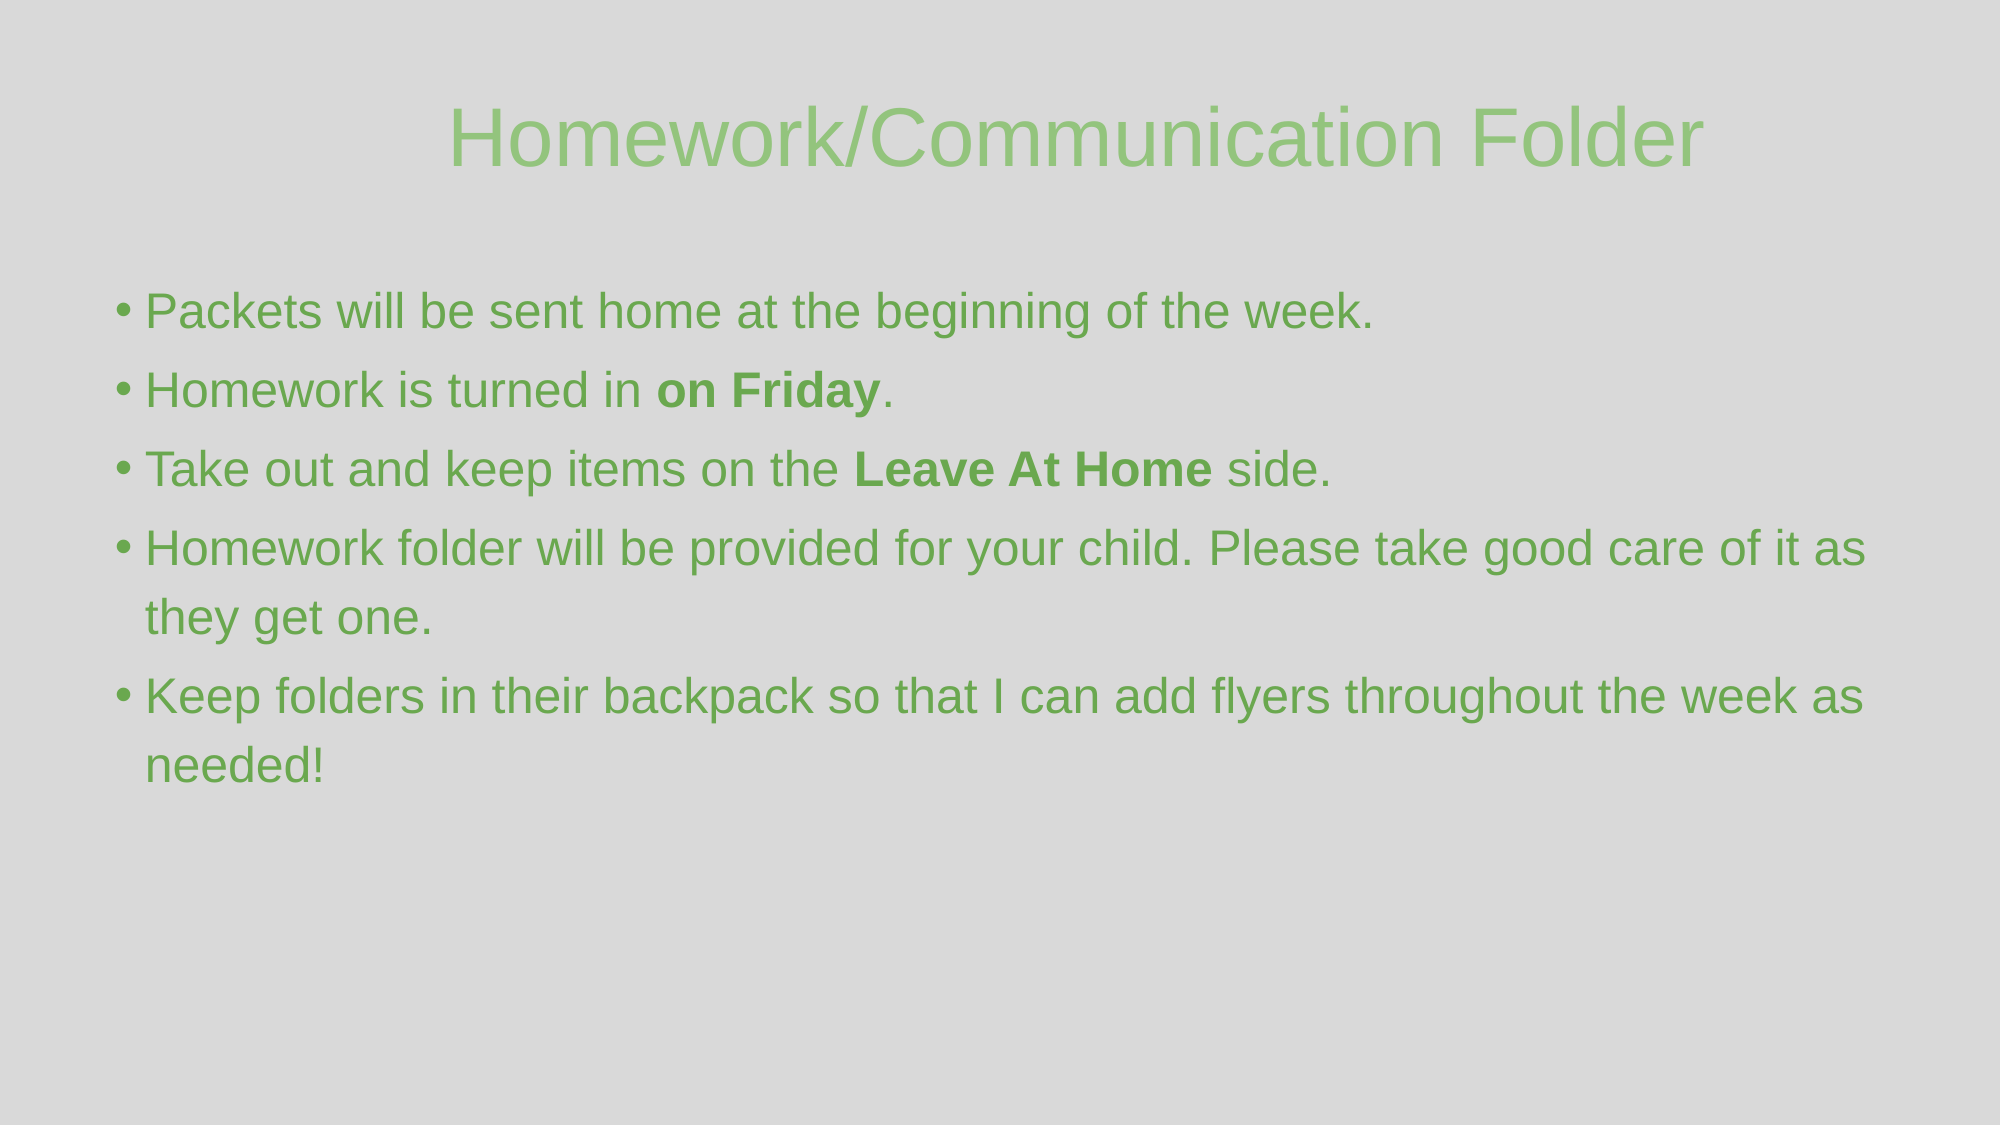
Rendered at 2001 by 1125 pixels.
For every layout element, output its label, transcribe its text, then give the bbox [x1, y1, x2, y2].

list Packets will be sent home at the beginning of the week. Homework is turned in on Friday. Take out and keep items on the Leave At Home side. Homework folder will be provided for your child. Please take good care of it as they get one. Keep folders in their backpack so that I can add flyers throughout the week as needed! [99, 262, 1900, 1063]
title Homework/Communication Folder [289, 33, 1865, 234]
